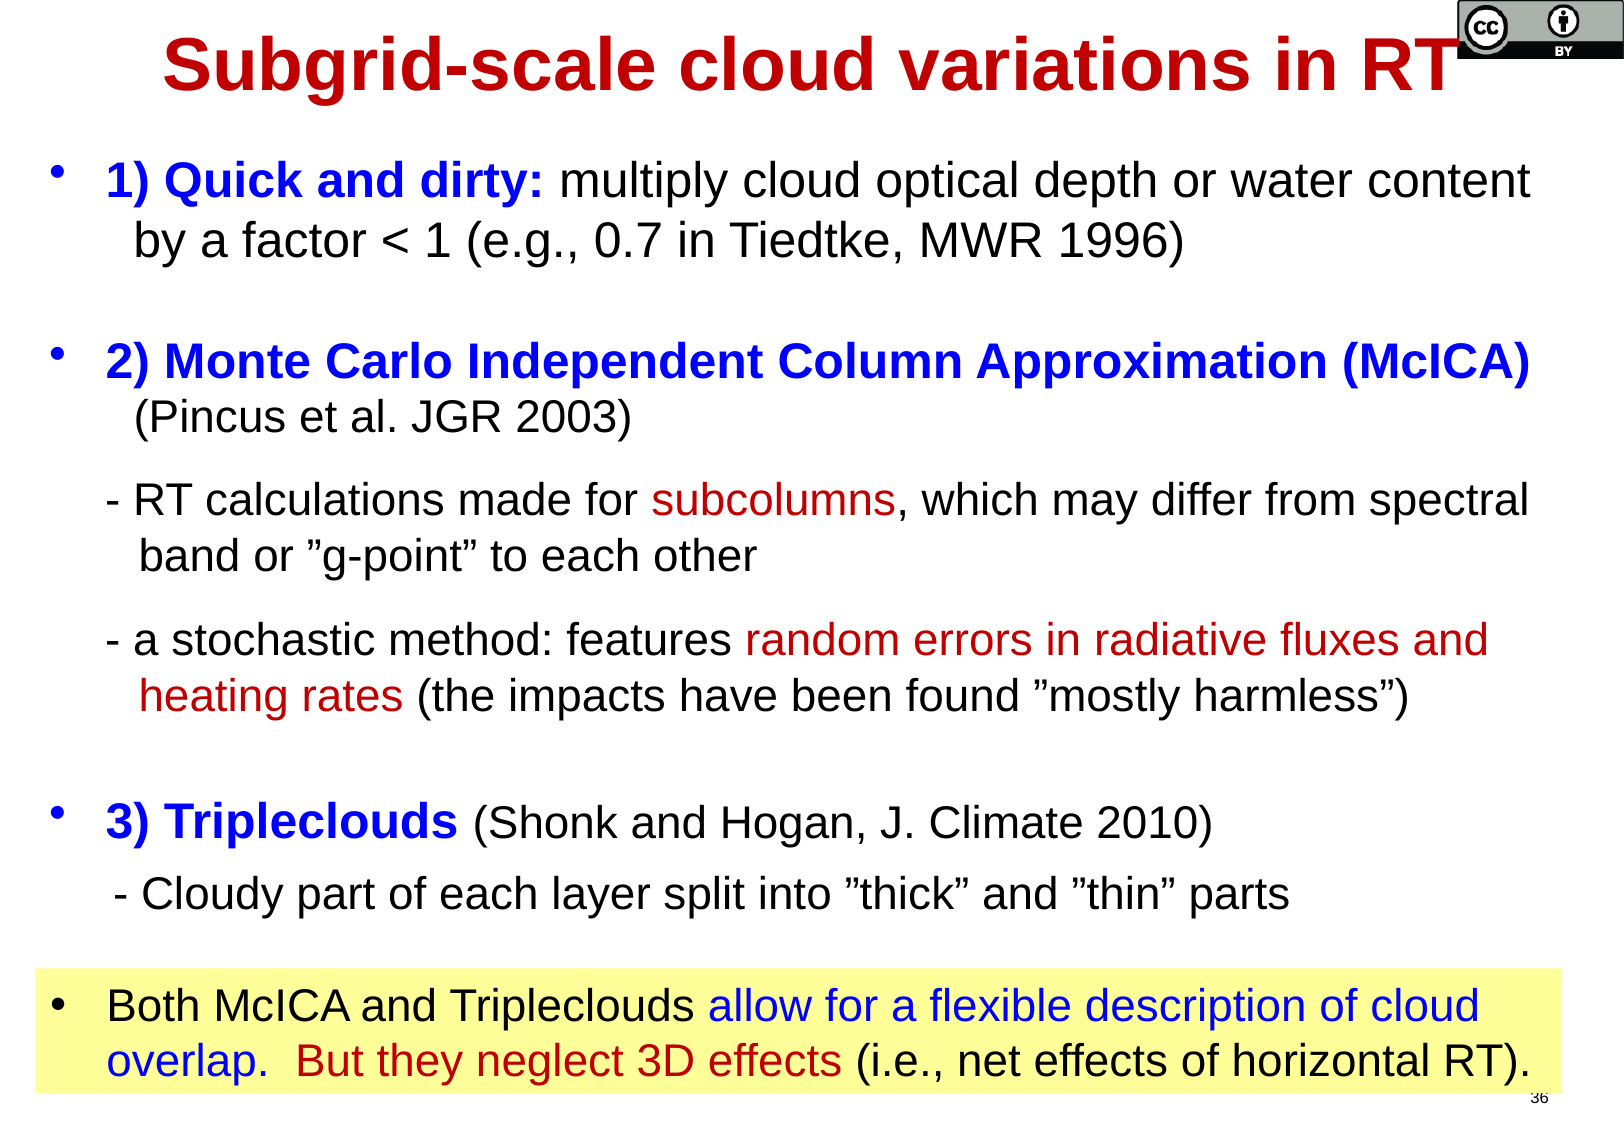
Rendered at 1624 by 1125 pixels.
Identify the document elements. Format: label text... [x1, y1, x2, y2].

list 1) Quick and dirty: multiply cloud optical depth or water content by a factor < 1 (e.g., 0.7 in Tiedtke, MWR 1996) 2) Monte Carlo Independent Column Approximation (McICA) (Pincus et al. JGR 2003) - RT calculations made for subcolumns, which may differ from spectral band or ”g-point” to each other - a stochastic method: features random errors in radiative fluxes and heating rates (the impacts have been found ”mostly harmless”) 3) Tripleclouds (Shonk and Hogan, J. Climate 2010) - Cloudy part of each layer split into ”thick” and ”thin” parts [49, 147, 1543, 938]
text_box Both McICA and Tripleclouds allow for a flexible description of cloud overlap. But they neglect 3D effects (i.e., net effects of horizontal RT). [35, 968, 1563, 1094]
slide_number 36 [1461, 1094, 1550, 1116]
title Subgrid-scale cloud variations in RT [81, 24, 1543, 127]
picture [1456, 0, 1624, 59]
